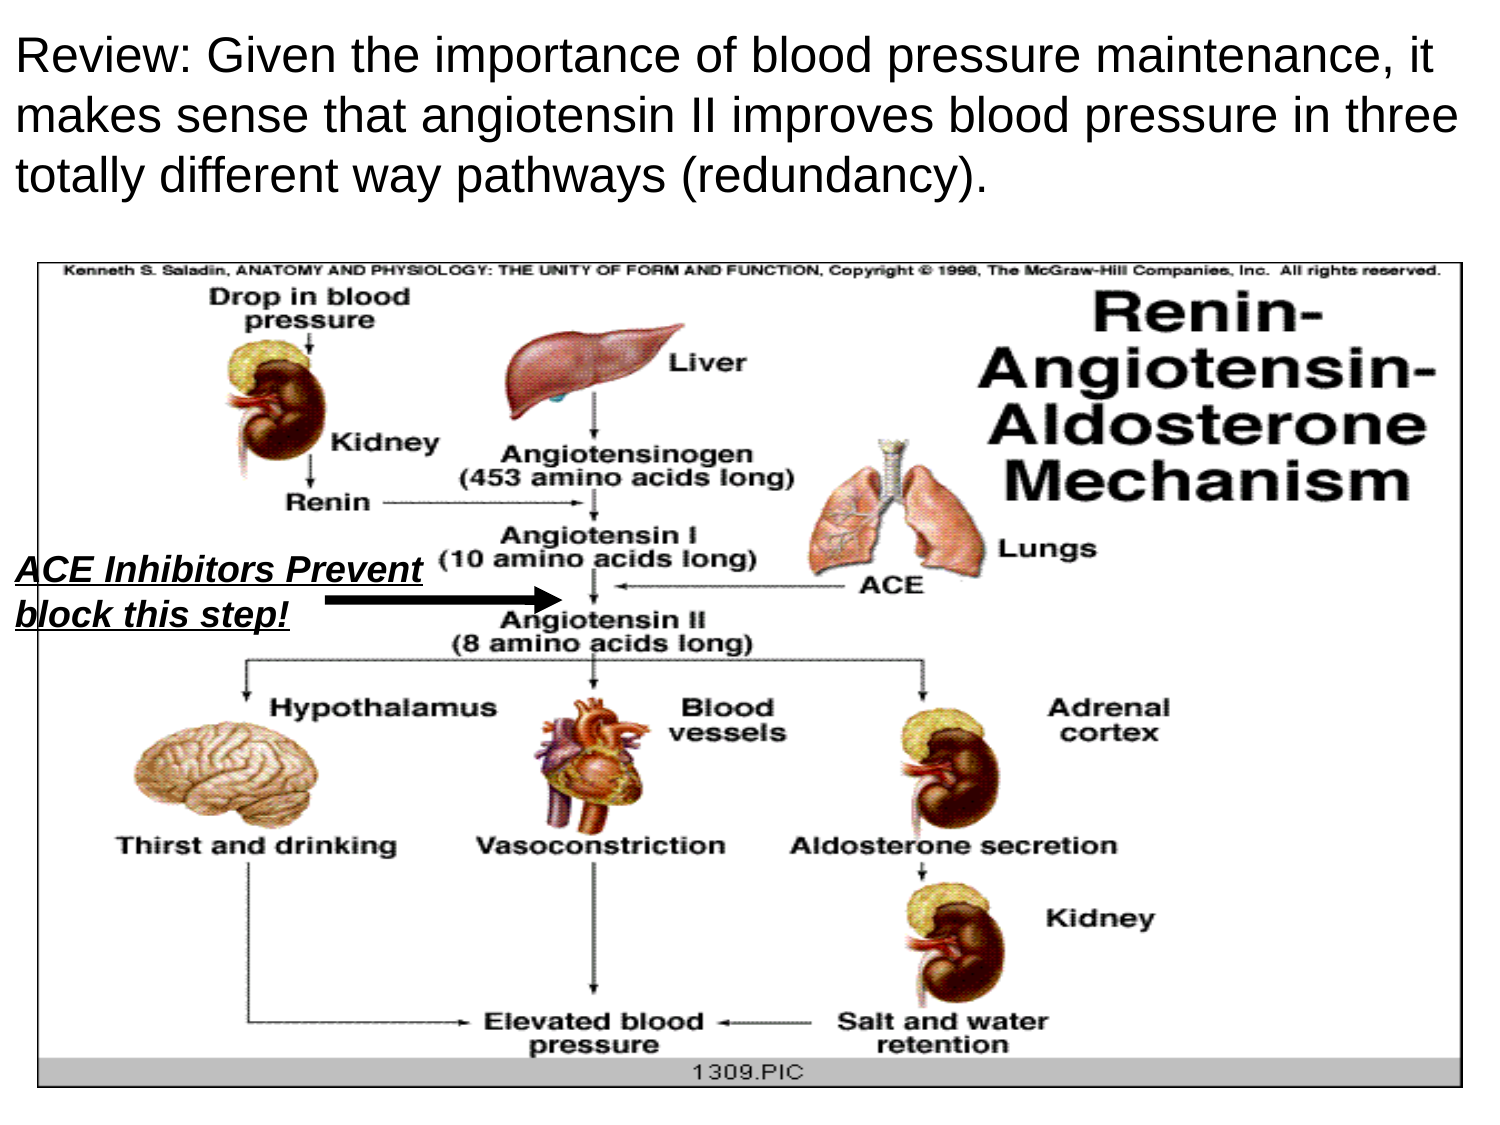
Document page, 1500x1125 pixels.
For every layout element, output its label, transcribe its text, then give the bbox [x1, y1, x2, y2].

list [37, 262, 1463, 1088]
title Review: Given the importance of blood pressure maintenance, it makes sense that angiotensin II improves blood pressure in three totally different way pathways (redundancy). [0, 24, 1500, 200]
text_box ACE Inhibitors Prevent block this step! [0, 537, 32, 643]
